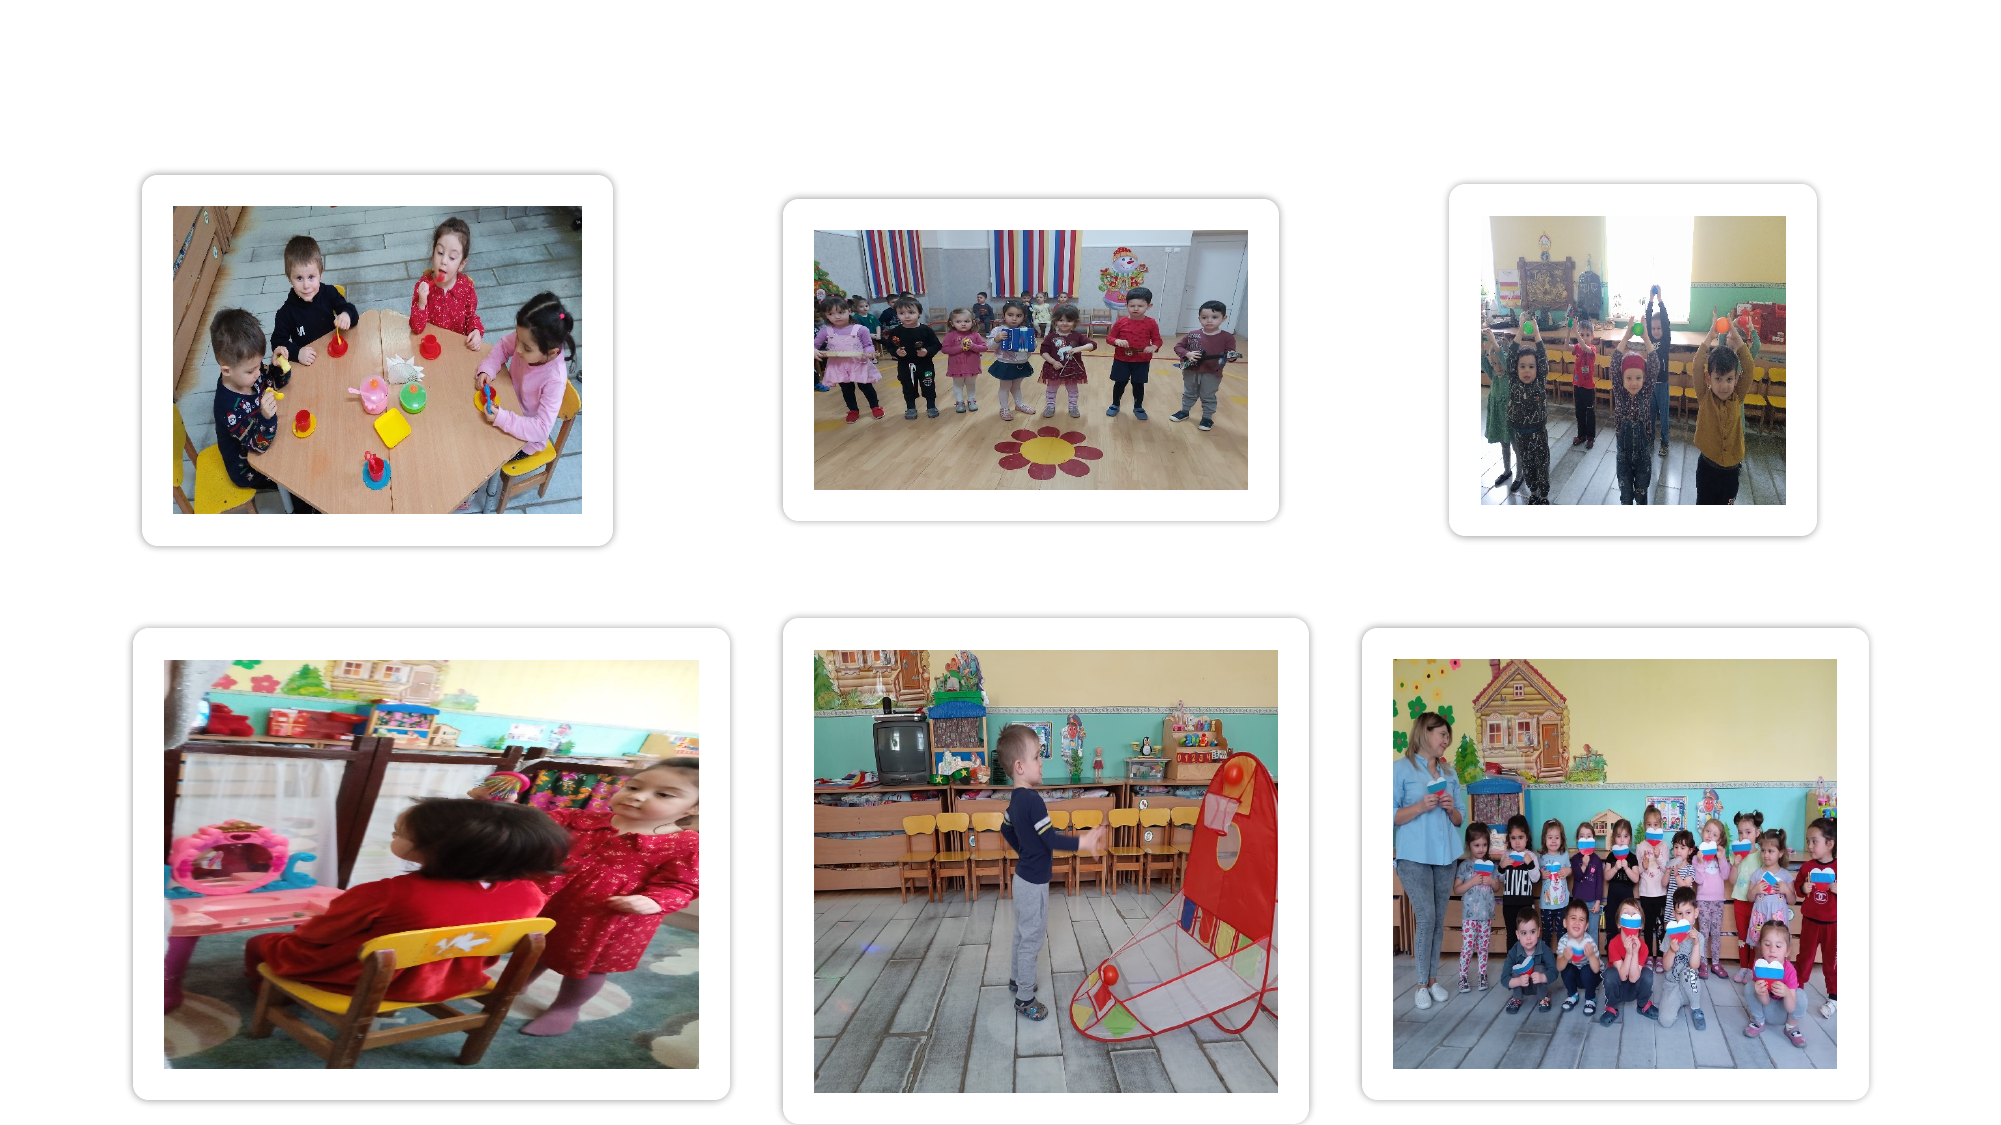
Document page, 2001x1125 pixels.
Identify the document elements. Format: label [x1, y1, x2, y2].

picture [814, 230, 1249, 490]
picture [1480, 215, 1786, 505]
picture [814, 649, 1278, 1093]
picture [173, 205, 582, 515]
picture [1392, 658, 1838, 1069]
picture [164, 659, 700, 1069]
